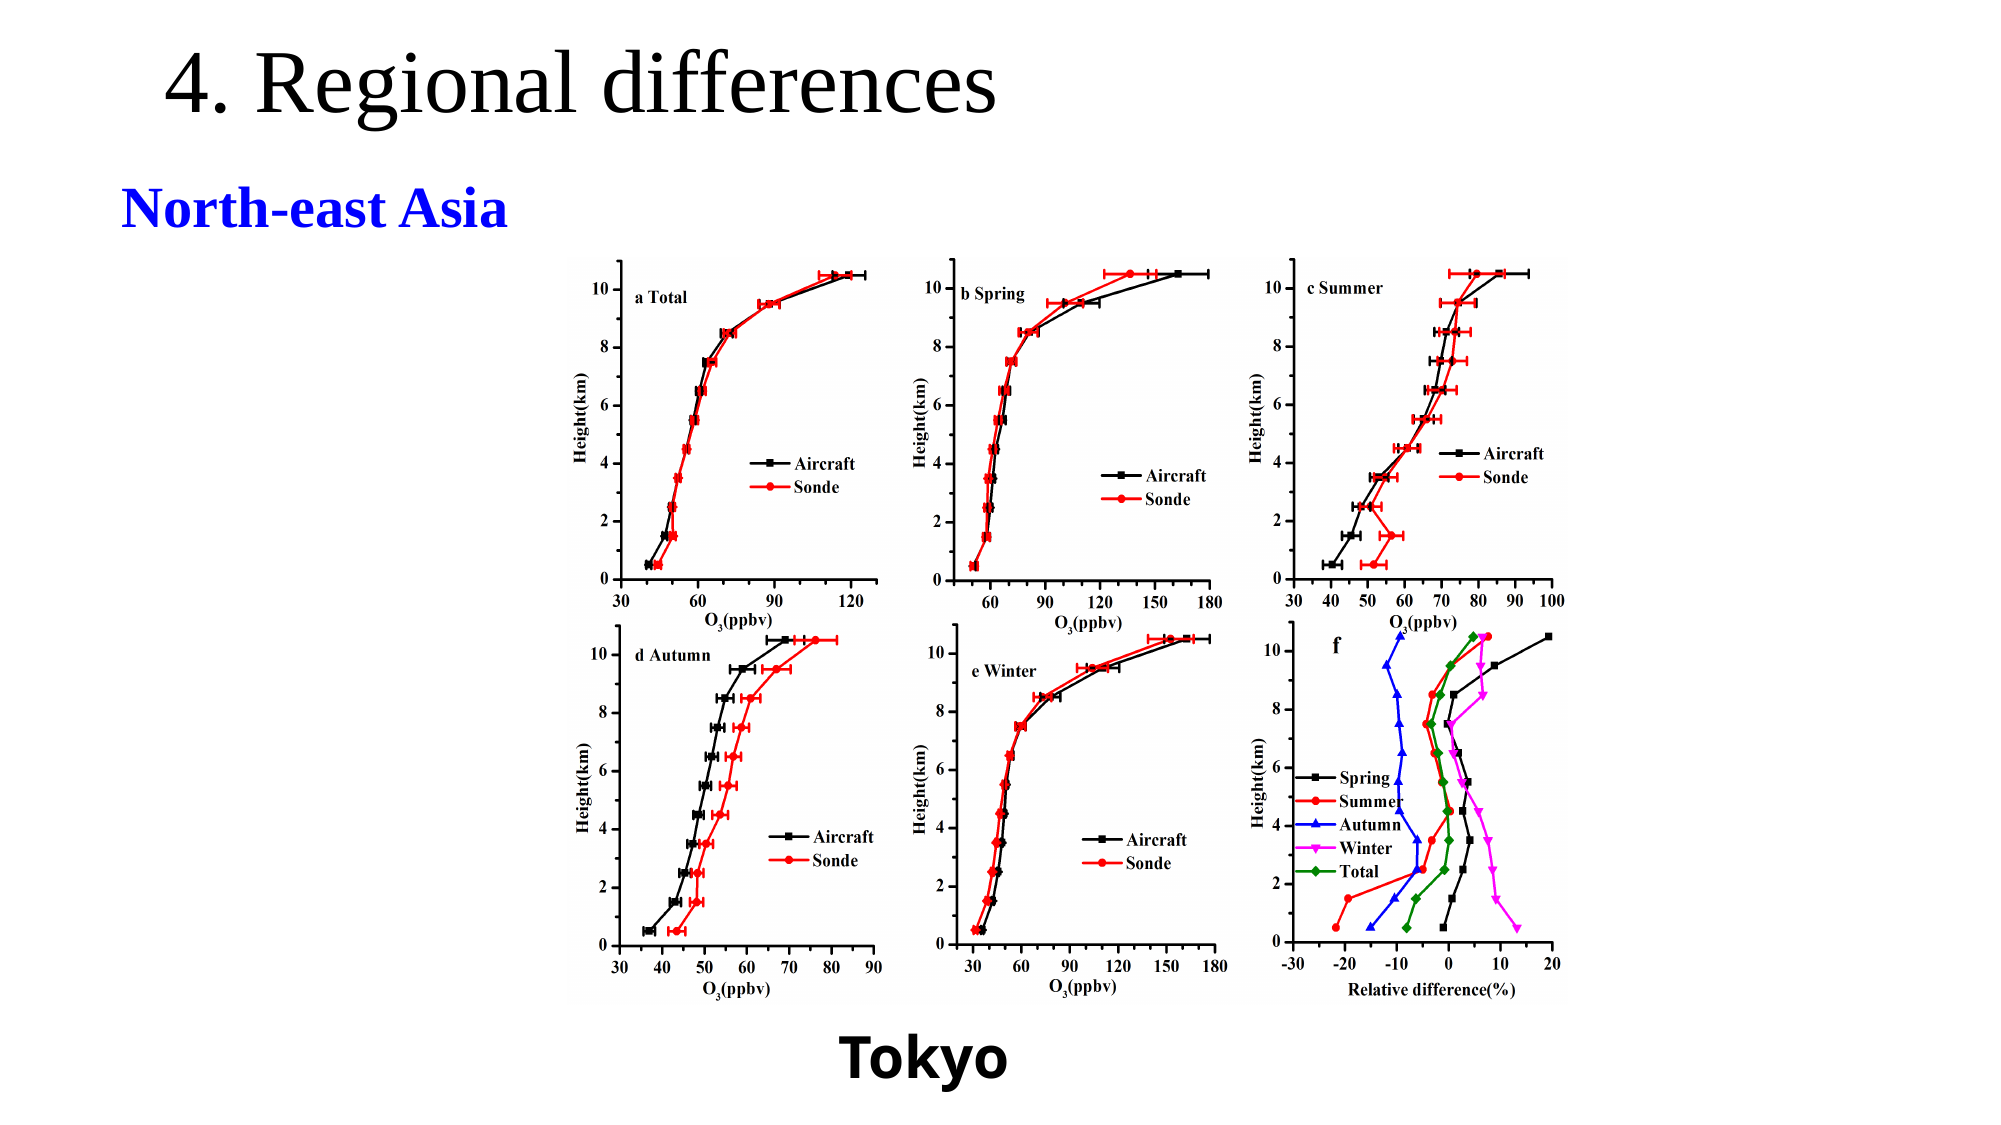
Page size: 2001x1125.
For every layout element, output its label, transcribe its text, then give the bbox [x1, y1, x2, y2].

picture [567, 257, 1568, 1005]
text_box North-east Asia [106, 162, 1107, 247]
title 4. Regional differences [149, 26, 1875, 140]
text_box Tokyo [824, 1012, 1311, 1098]
